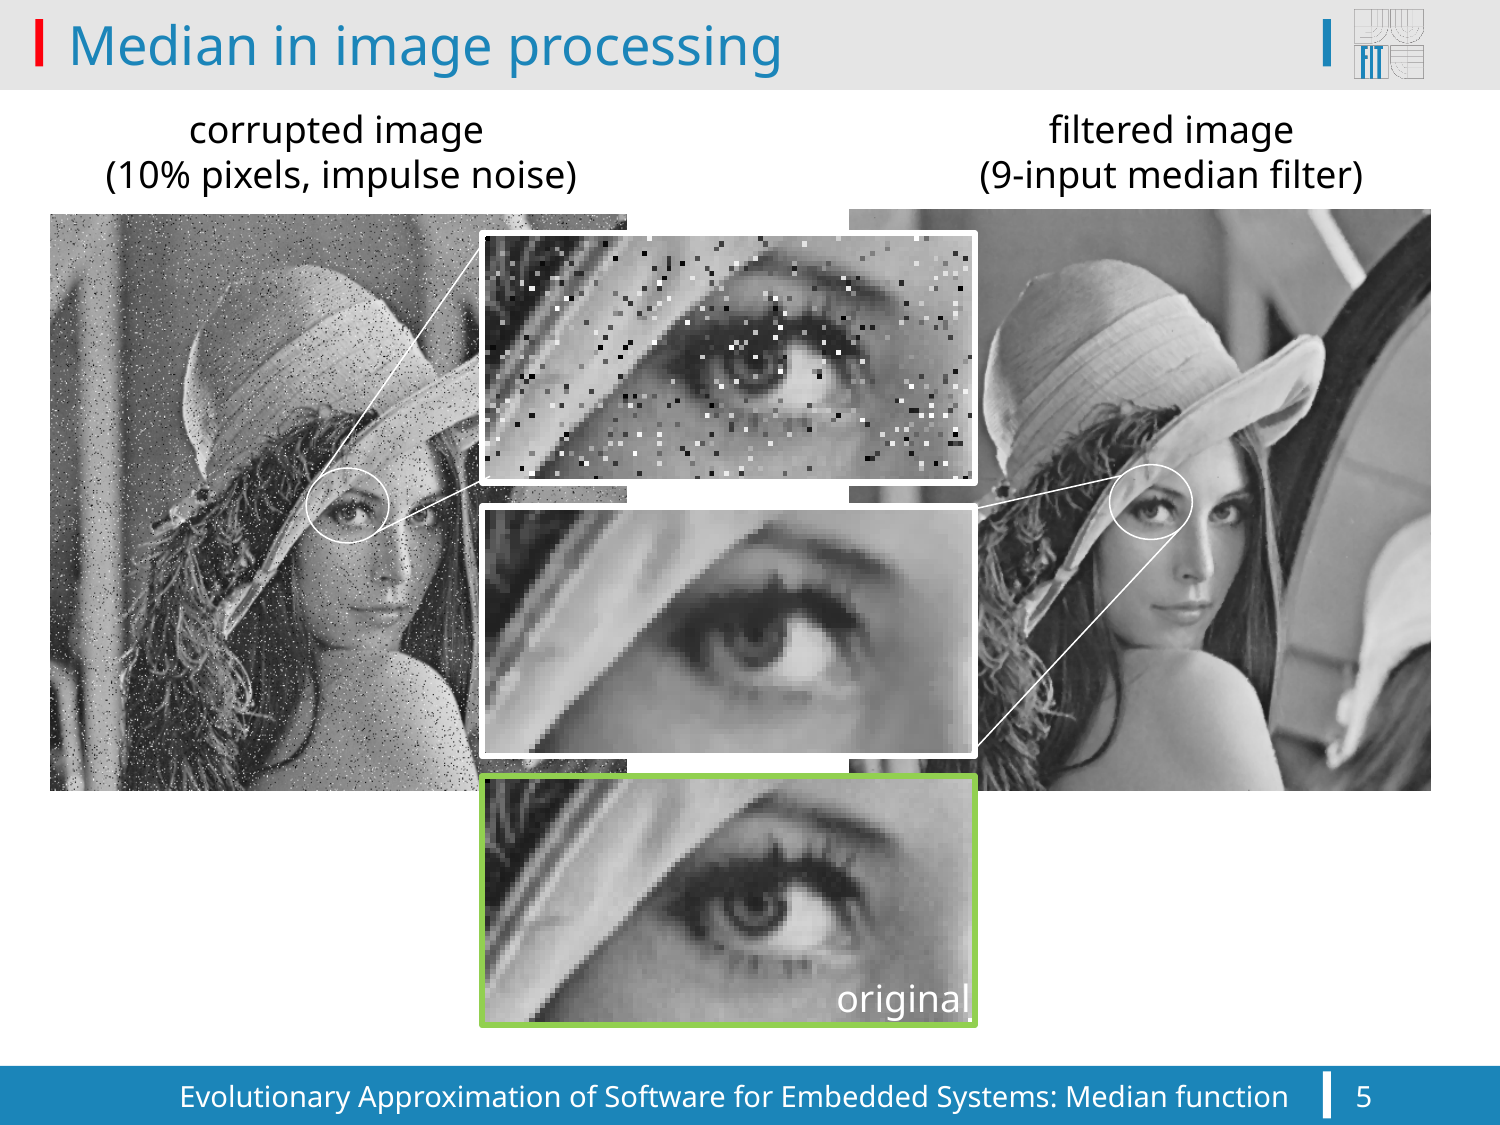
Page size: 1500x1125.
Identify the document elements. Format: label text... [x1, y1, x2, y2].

footer Evolutionary Approximation of Software for Embedded Systems: Median function [17, 1070, 1306, 1125]
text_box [485, 778, 980, 1029]
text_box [306, 236, 972, 543]
slide_number 5 [1340, 1070, 1477, 1125]
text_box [848, 98, 1432, 791]
title Median in image processing [53, 0, 1317, 89]
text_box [485, 464, 1193, 753]
picture [1354, 9, 1424, 79]
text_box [49, 98, 627, 791]
